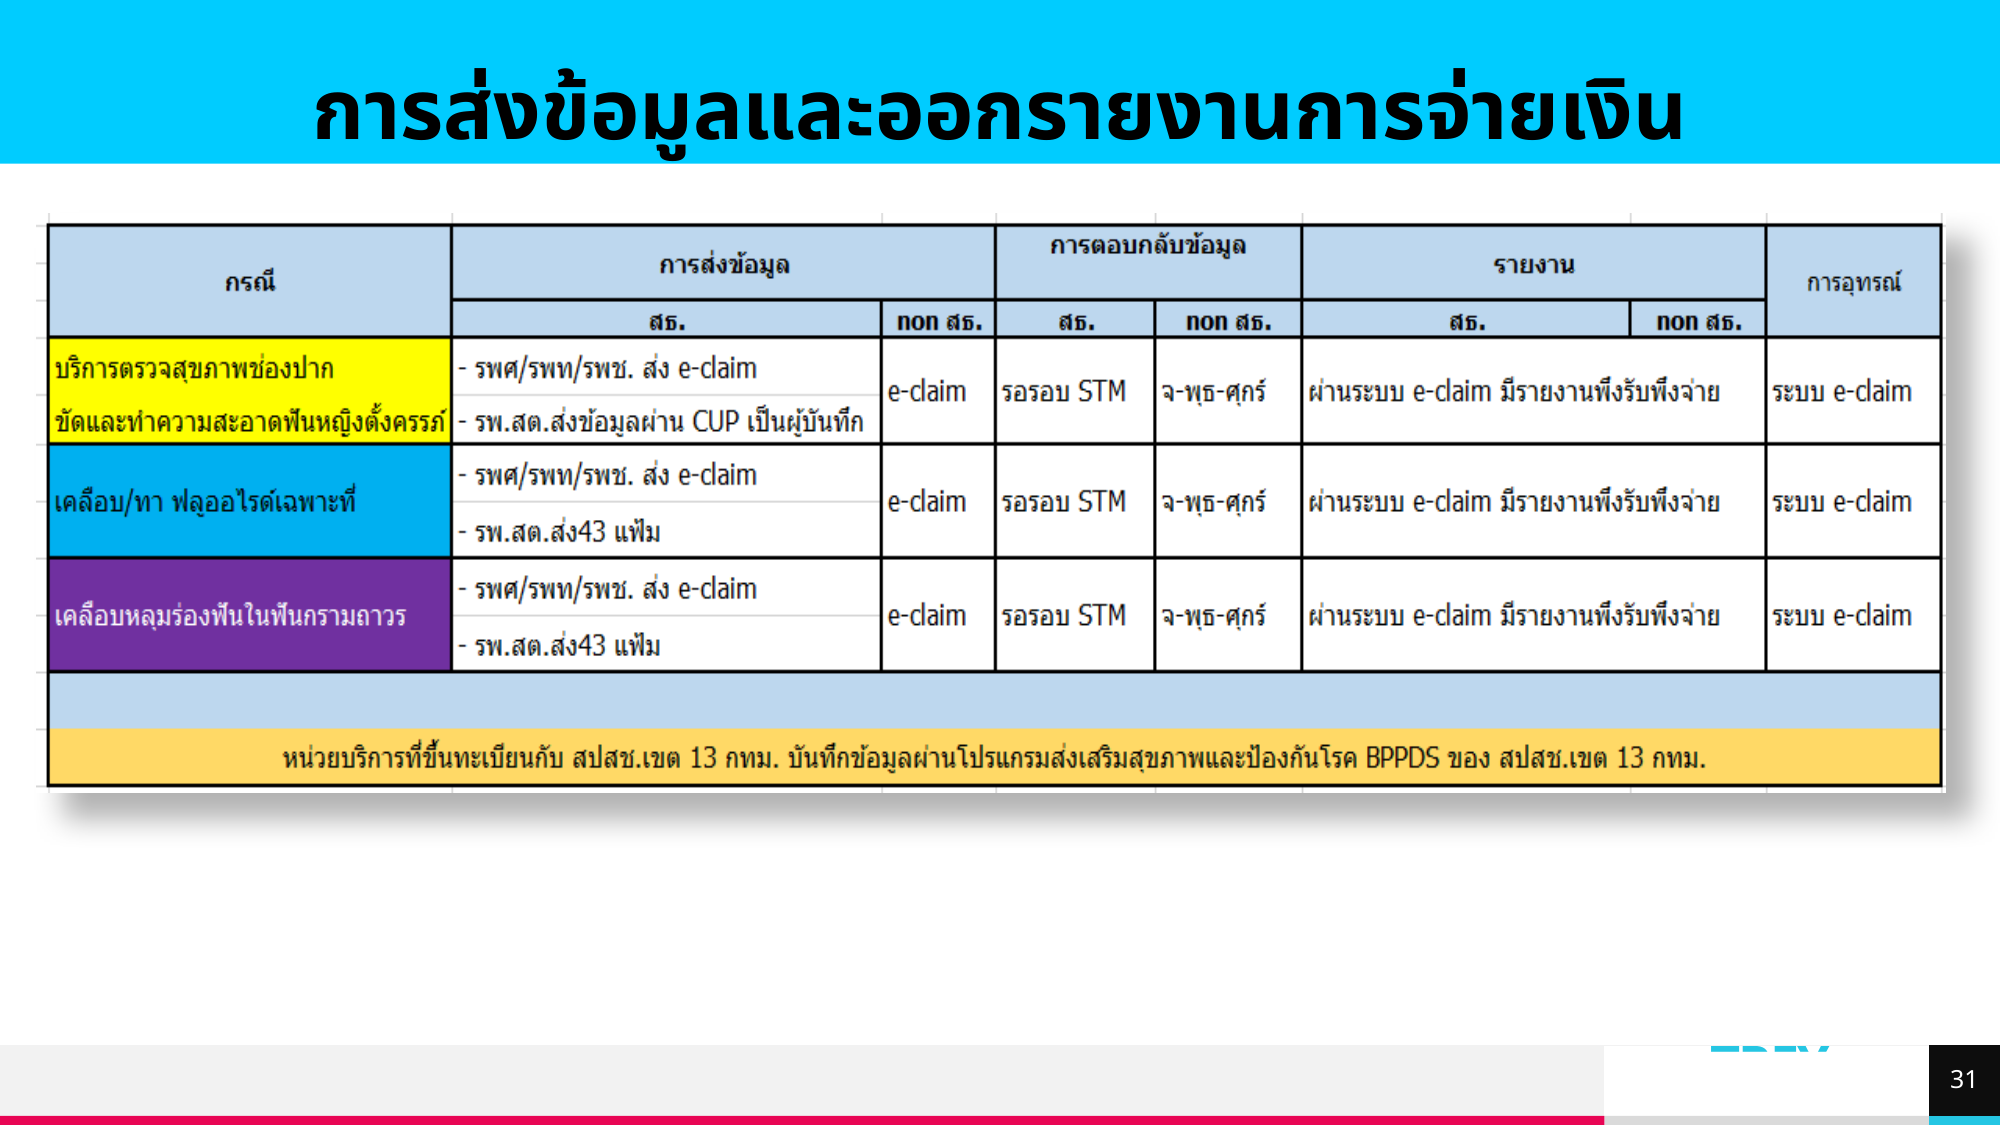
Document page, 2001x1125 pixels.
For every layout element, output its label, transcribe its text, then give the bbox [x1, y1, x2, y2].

slide_number 31 [1929, 1045, 2000, 1116]
picture [36, 213, 1946, 793]
text_box การส่งข้อมูลและออกรายงานการจ่ายเงิน [0, 0, 2000, 164]
